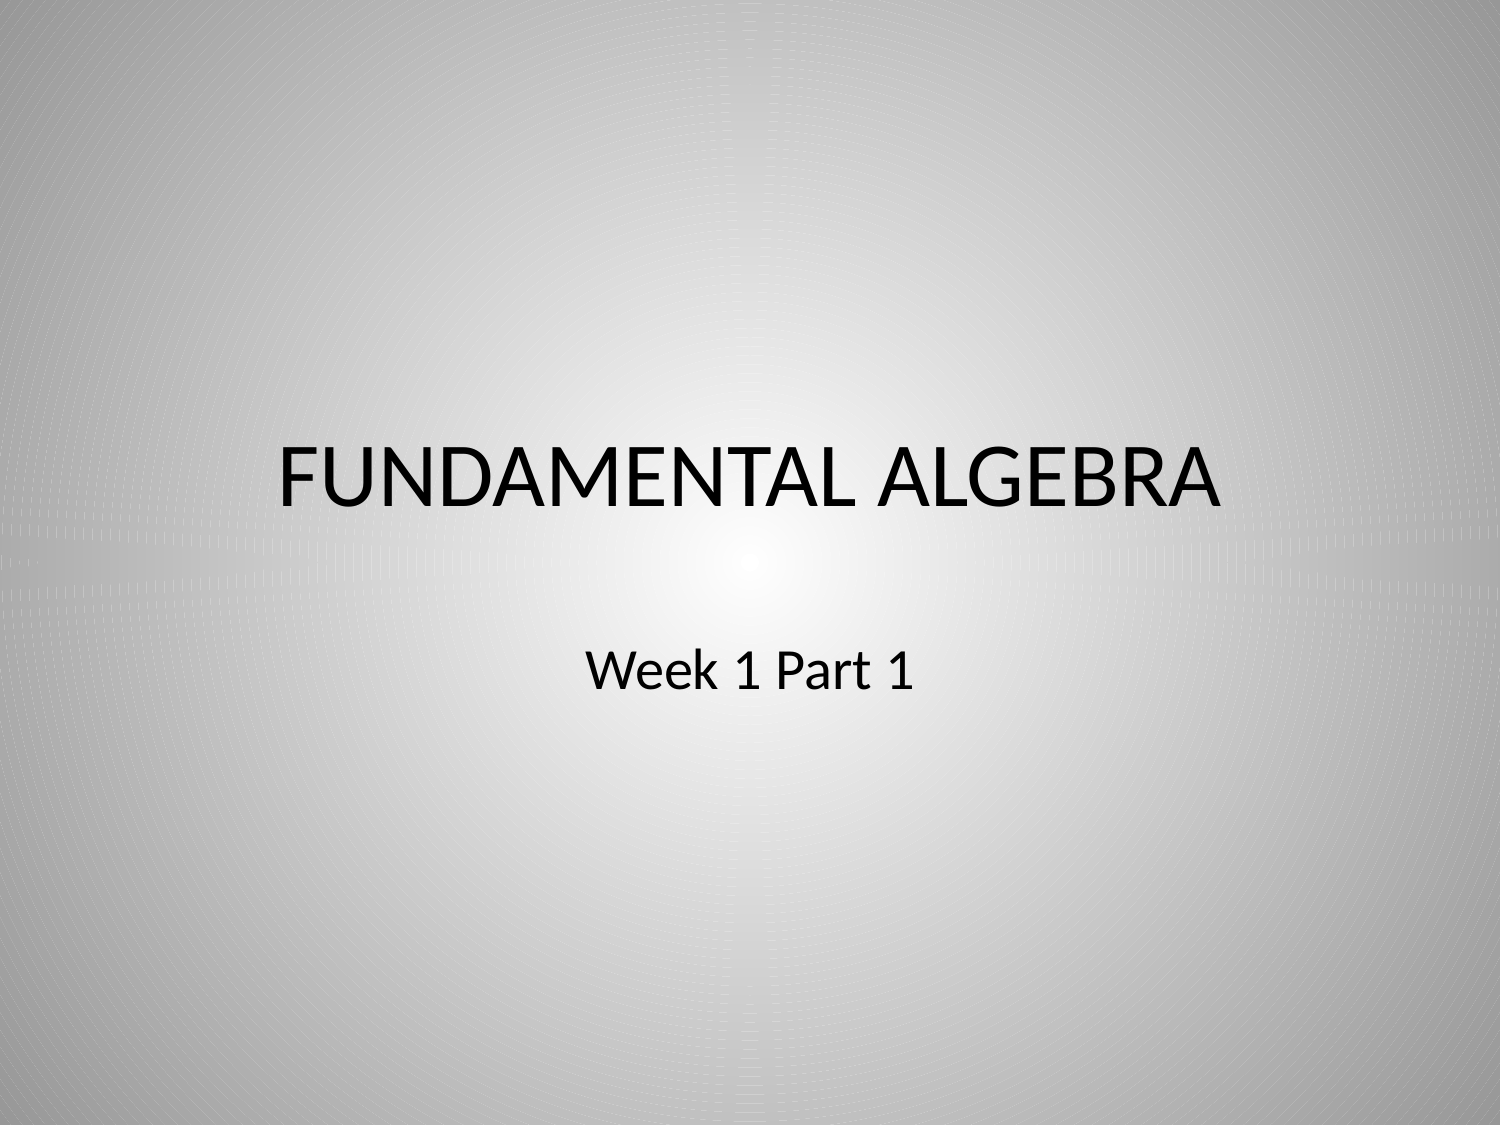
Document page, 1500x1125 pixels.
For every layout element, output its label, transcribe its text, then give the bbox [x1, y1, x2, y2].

subtitle Week 1 Part 1 [225, 637, 1275, 925]
title FUNDAMENTAL ALGEBRA [112, 349, 1388, 591]
